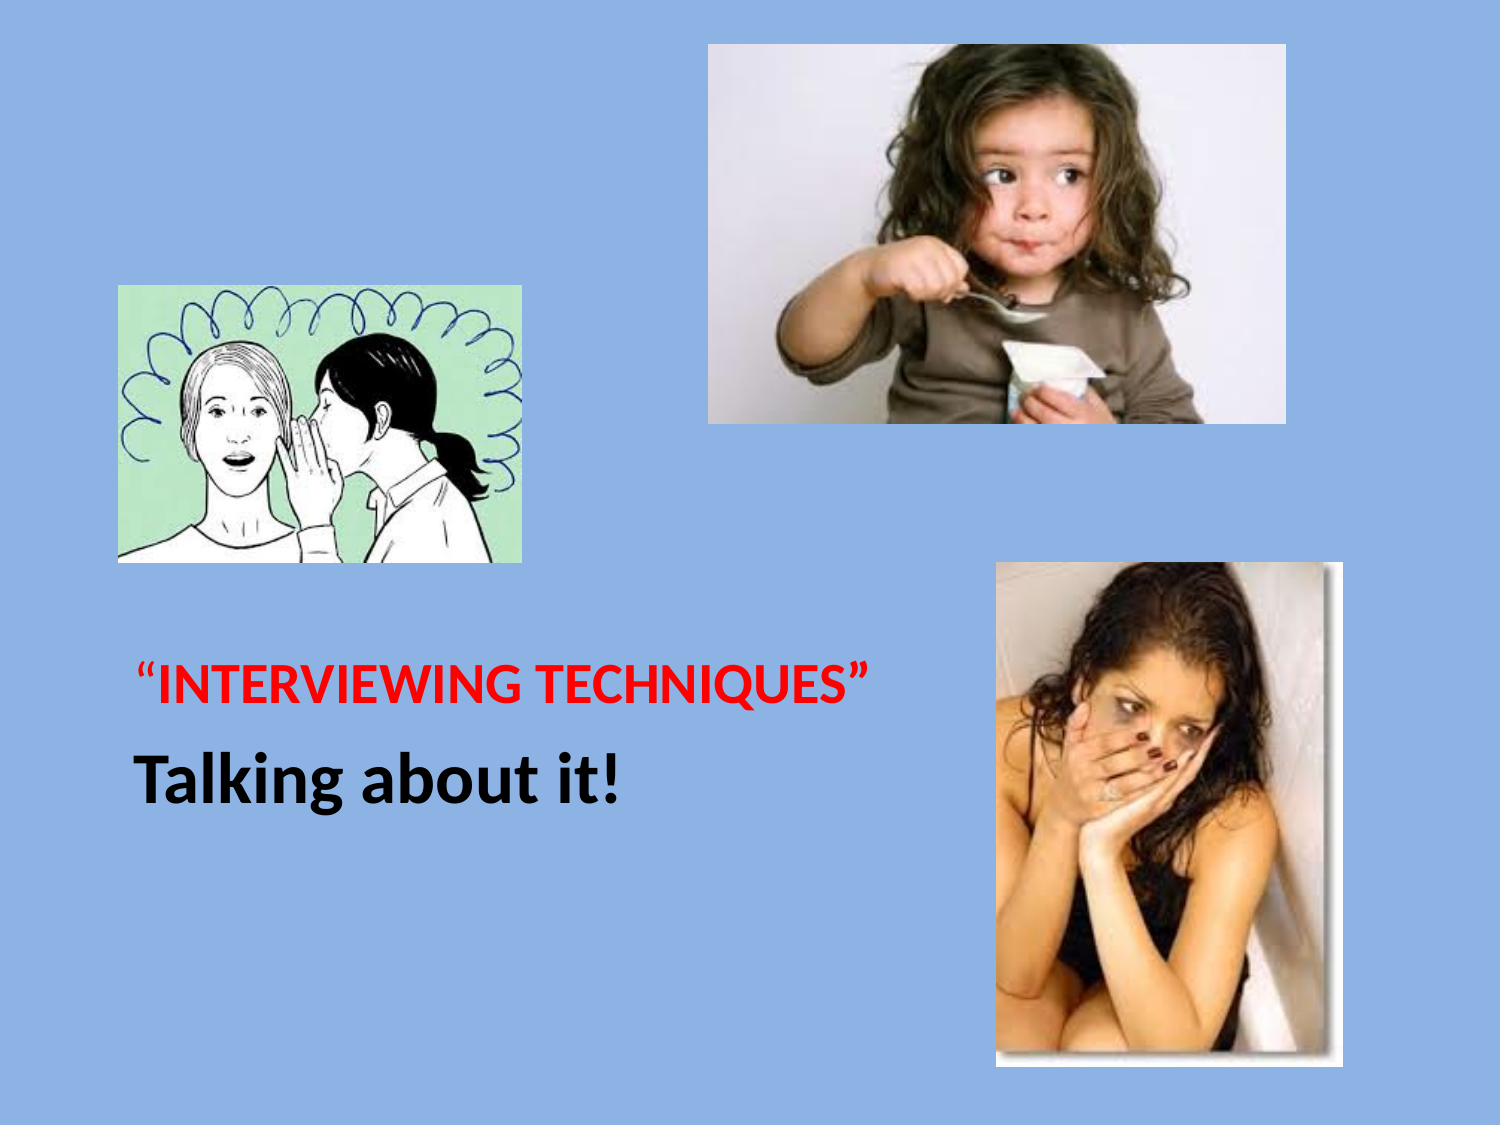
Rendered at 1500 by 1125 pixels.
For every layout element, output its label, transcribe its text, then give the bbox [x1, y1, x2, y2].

picture [707, 44, 1286, 425]
list “INTERVIEWING TECHNIQUES” [118, 476, 1394, 723]
picture [118, 285, 523, 563]
picture [996, 562, 1343, 1067]
text_box Talking about it! [118, 722, 894, 827]
